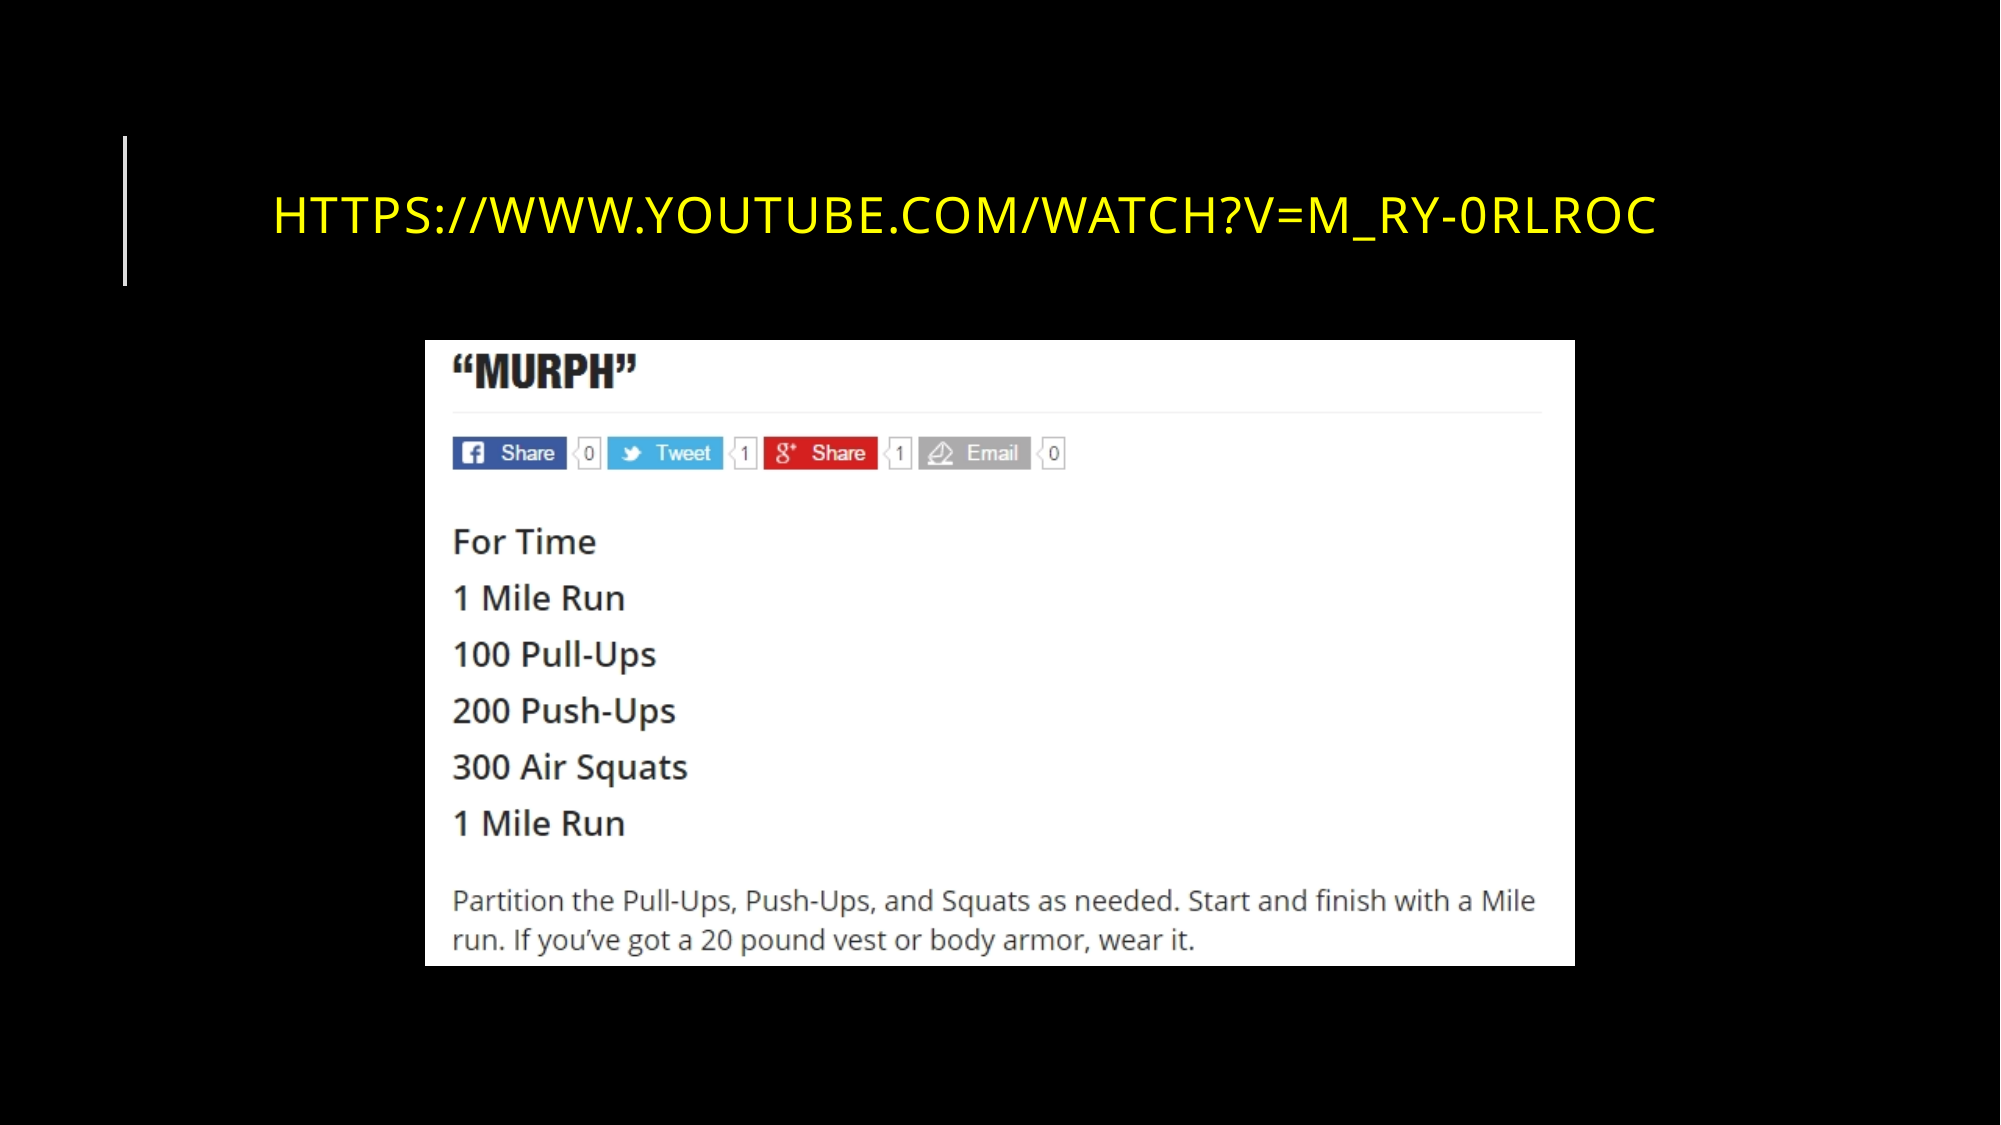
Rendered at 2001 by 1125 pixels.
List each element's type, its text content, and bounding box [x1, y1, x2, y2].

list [424, 340, 1576, 966]
title https://www.youtube.com/watch?v=M_ry-0rLRoc [168, 96, 1763, 342]
